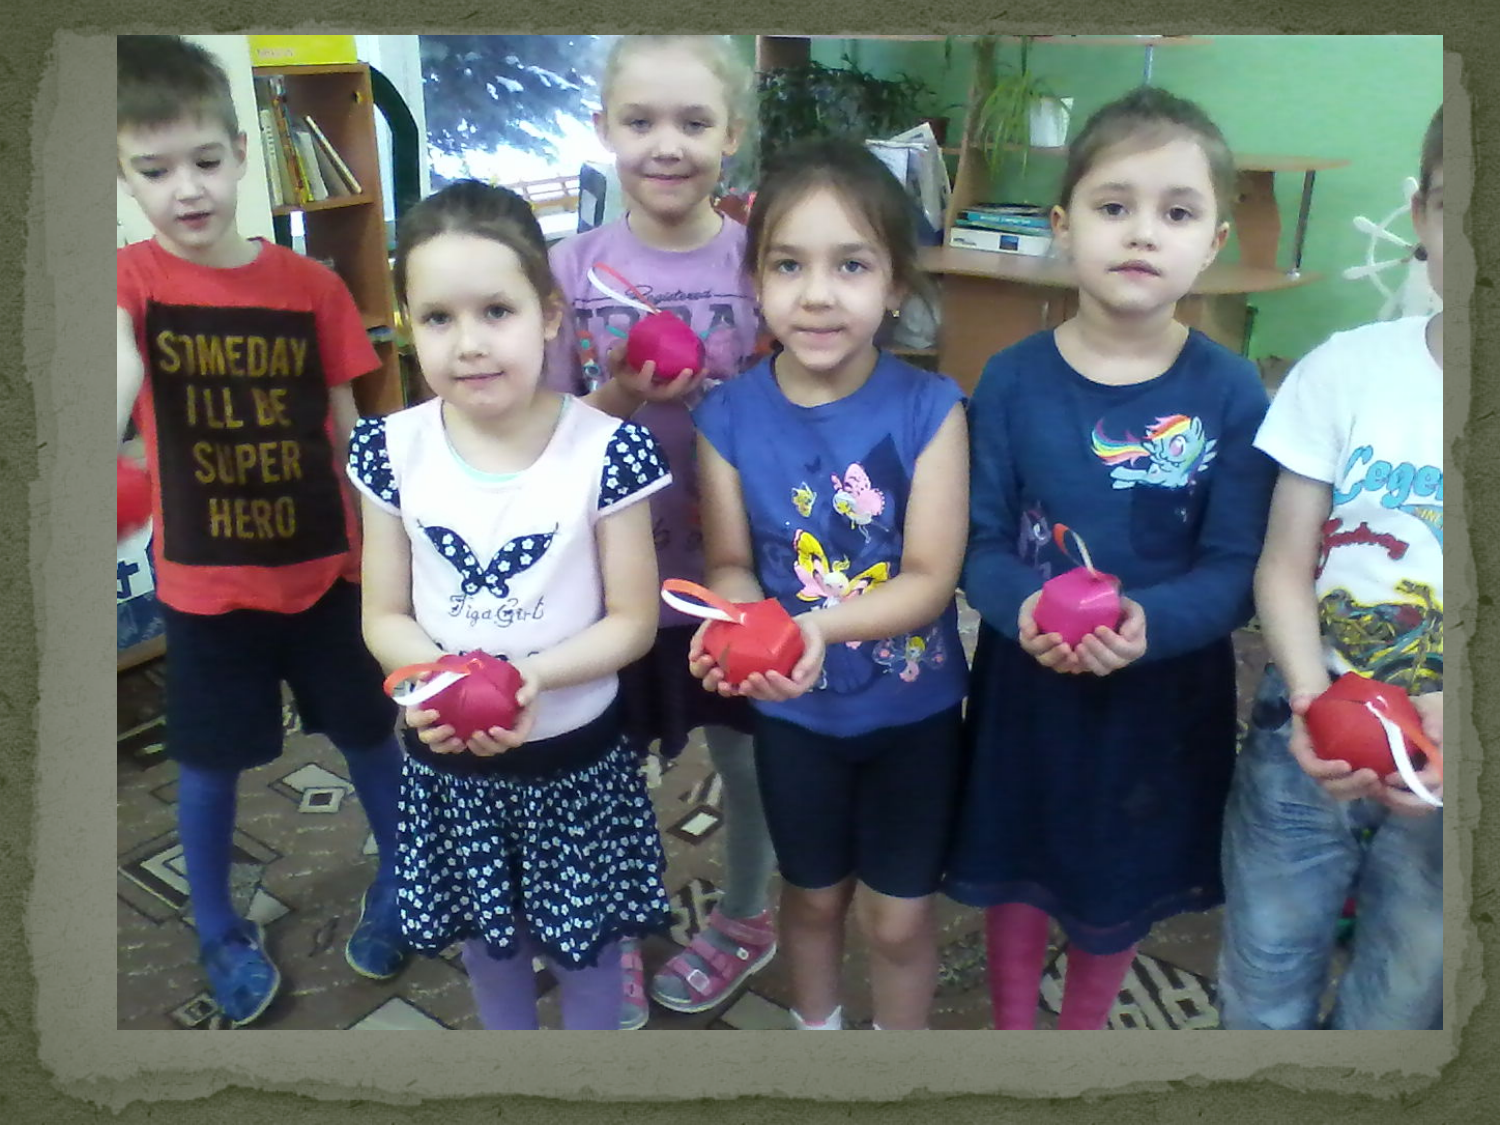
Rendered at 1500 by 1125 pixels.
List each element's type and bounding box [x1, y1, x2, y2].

list [120, 37, 1442, 1029]
